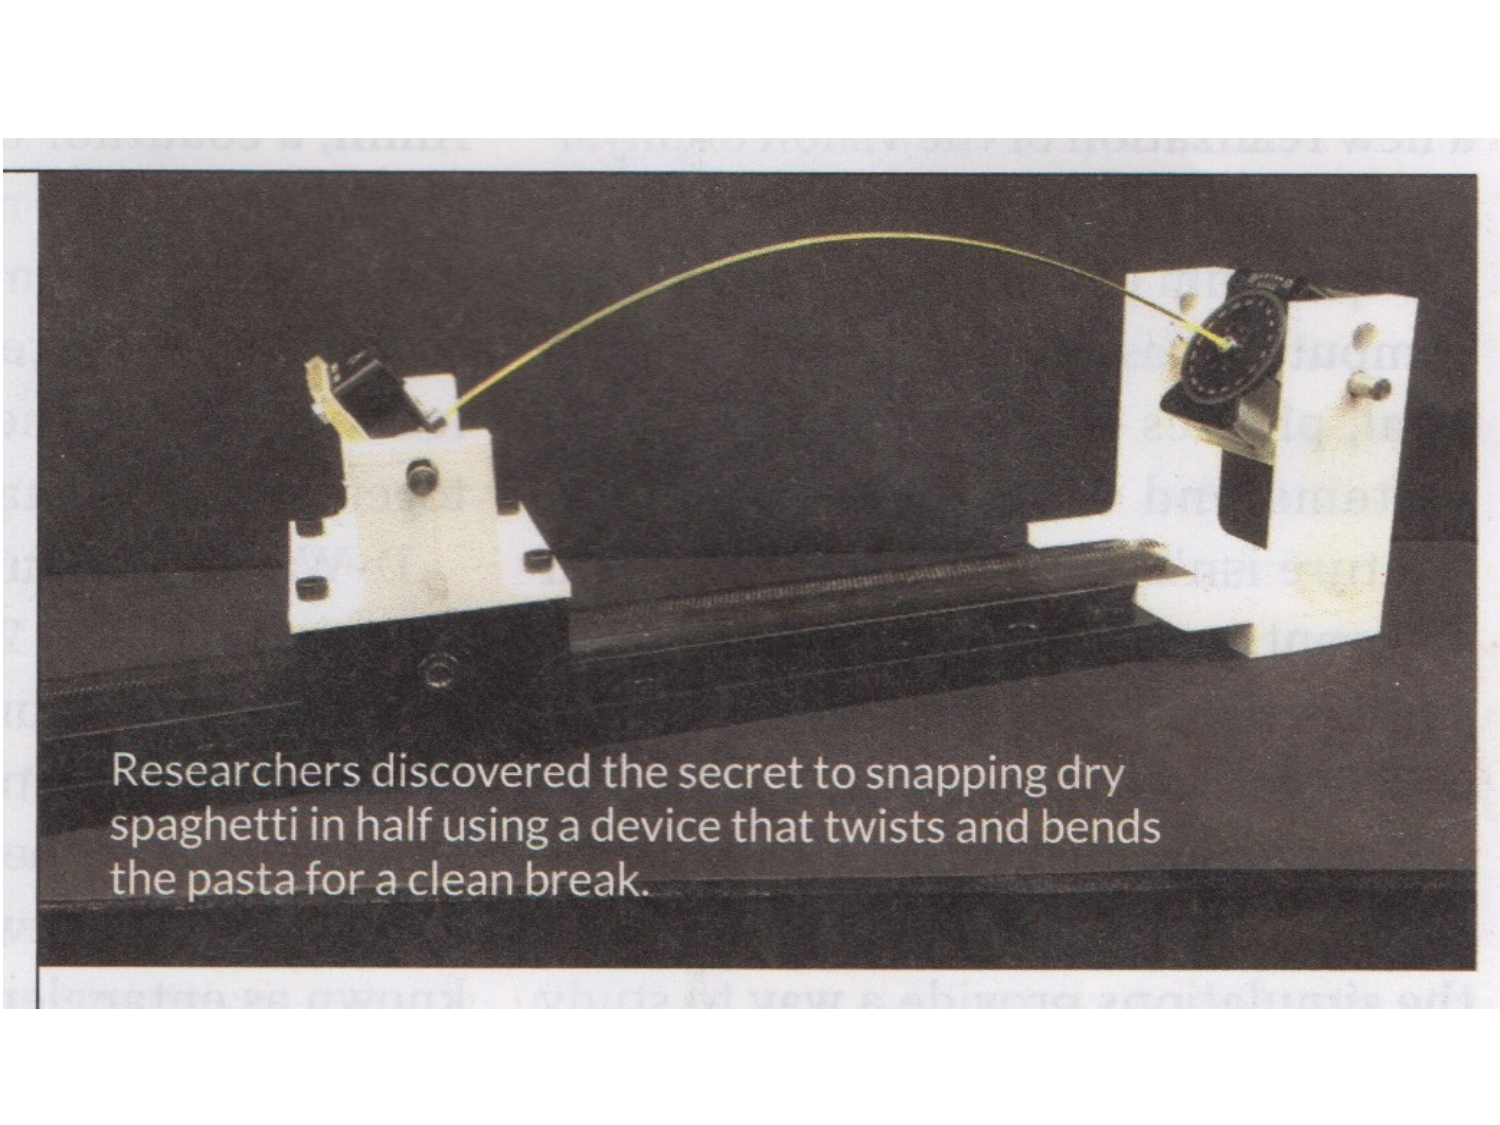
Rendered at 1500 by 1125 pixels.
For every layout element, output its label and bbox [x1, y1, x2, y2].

list [3, 138, 1500, 1009]
